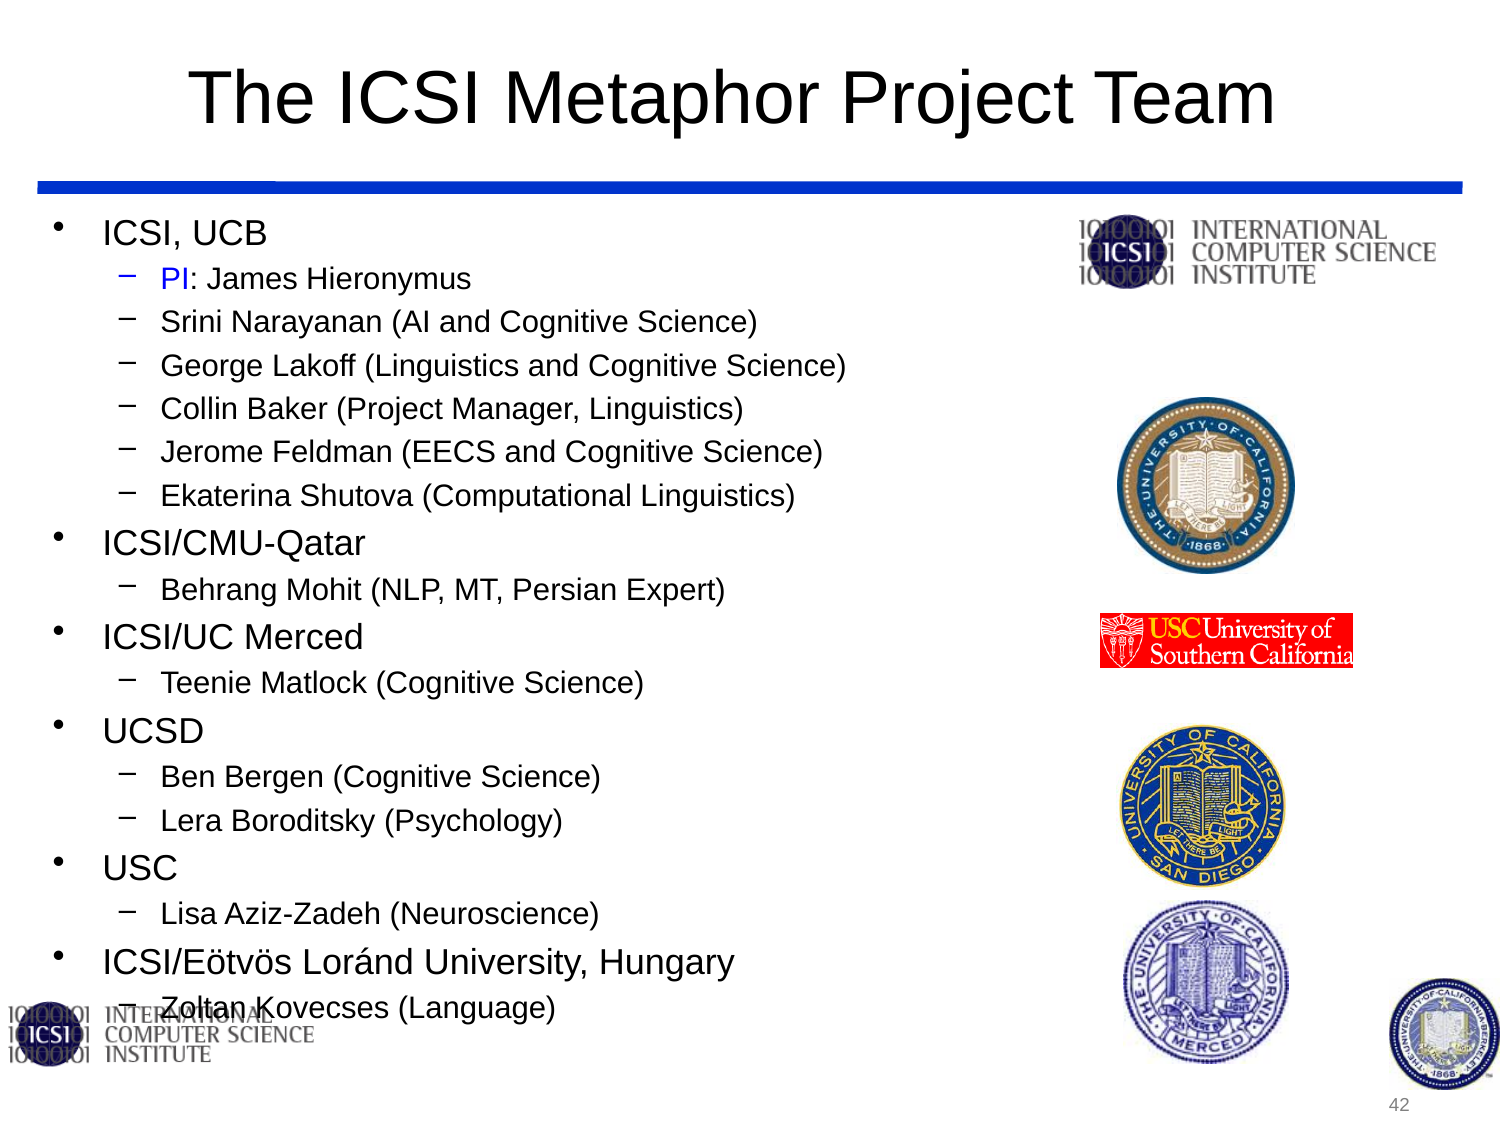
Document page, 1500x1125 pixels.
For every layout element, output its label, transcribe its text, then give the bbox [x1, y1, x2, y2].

picture [1389, 978, 1500, 1090]
picture [8, 1001, 314, 1067]
slide_number 42 [1074, 1084, 1426, 1125]
list ICSI, UCB PI: James Hieronymus Srini Narayanan (AI and Cognitive Science) George Lakoff (Linguistics and Cognitive Science) Collin Baker (Project Manager, Linguistics) Jerome Feldman (EECS and Cognitive Science) Ekaterina Shutova (Computational Linguistics) ICSI/CMU-Qatar Behrang Mohit (NLP, MT, Persian Expert) ICSI/UC Merced Teenie Matlock (Cognitive Science) UCSD Ben Bergen (Cognitive Science) Lera Boroditsky (Psychology) USC Lisa Aziz-Zadeh (Neuroscience) ICSI/Eötvös Loránd University, Hungary Zoltan Kovecses (Language) [37, 201, 1400, 1042]
title The ICSI Metaphor Project Team [137, 0, 1328, 188]
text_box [1079, 214, 1436, 1064]
